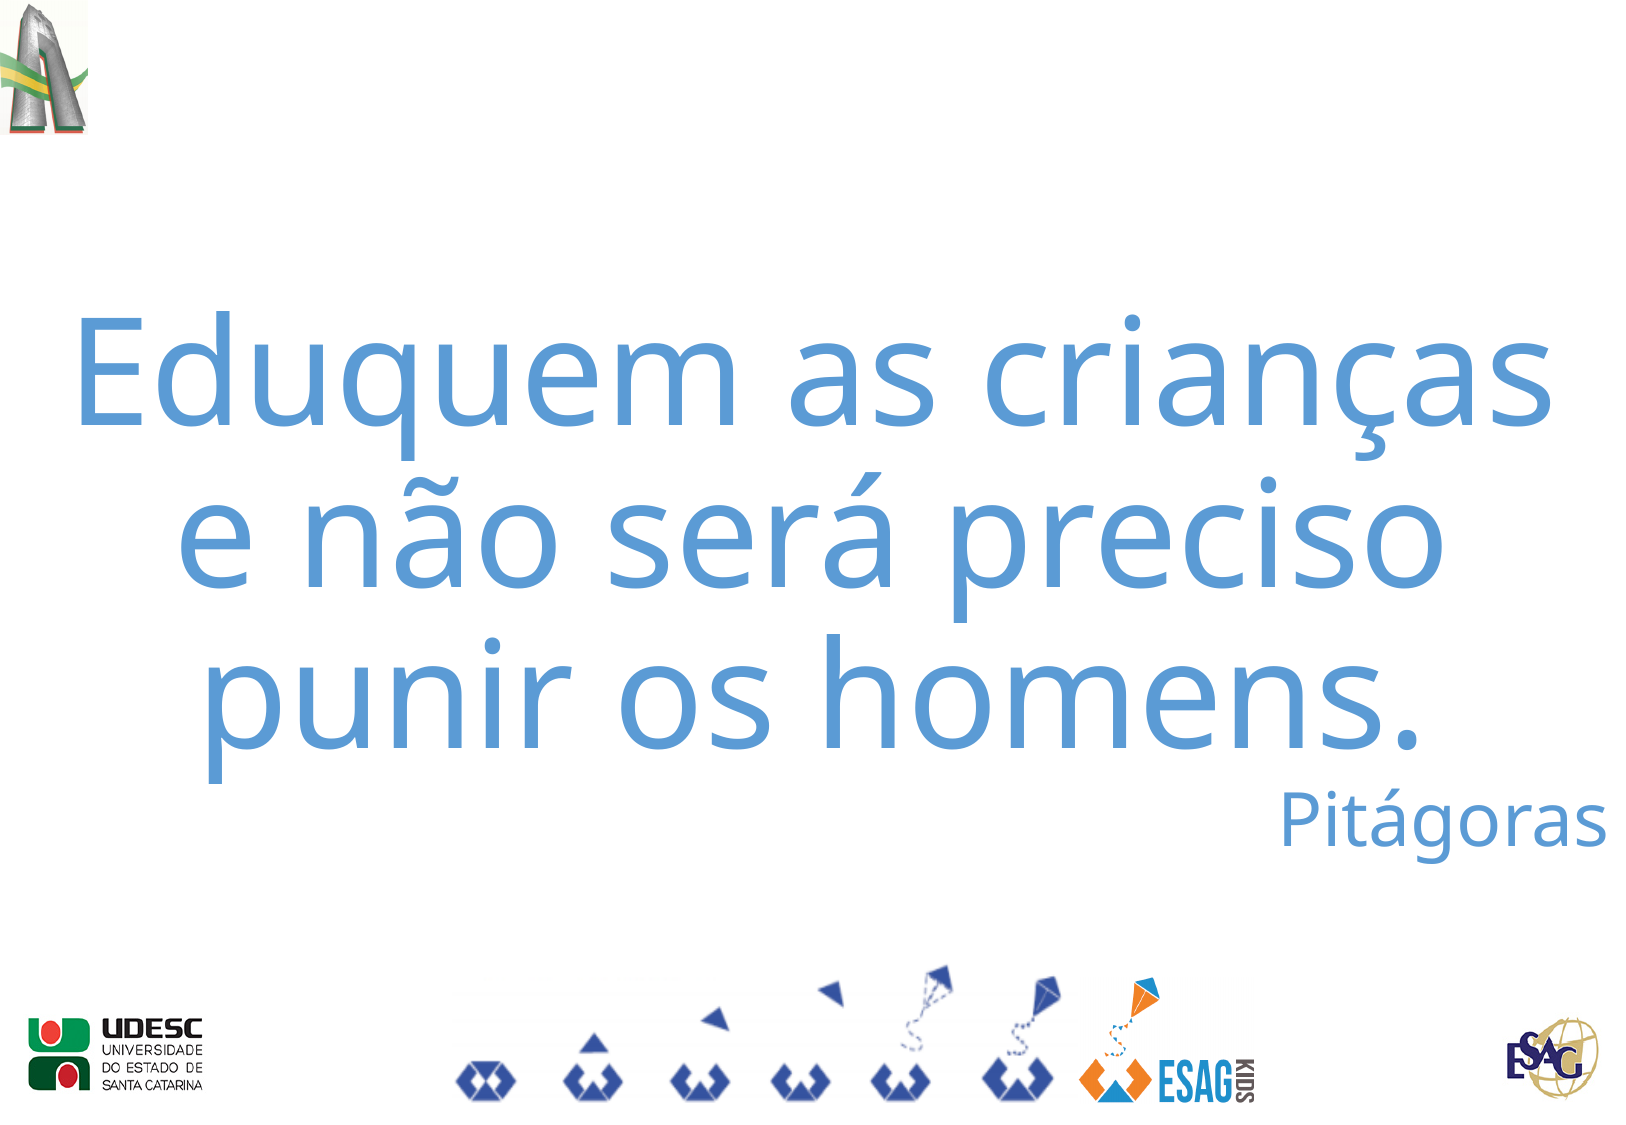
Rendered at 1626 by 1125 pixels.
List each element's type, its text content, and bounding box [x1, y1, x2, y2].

picture [10, 998, 211, 1125]
picture [1485, 1002, 1625, 1124]
picture [418, 961, 1254, 1125]
text_box Eduquem as crianças e não será preciso punir os homens. Pitágoras [0, 101, 1625, 870]
picture [0, 0, 88, 135]
